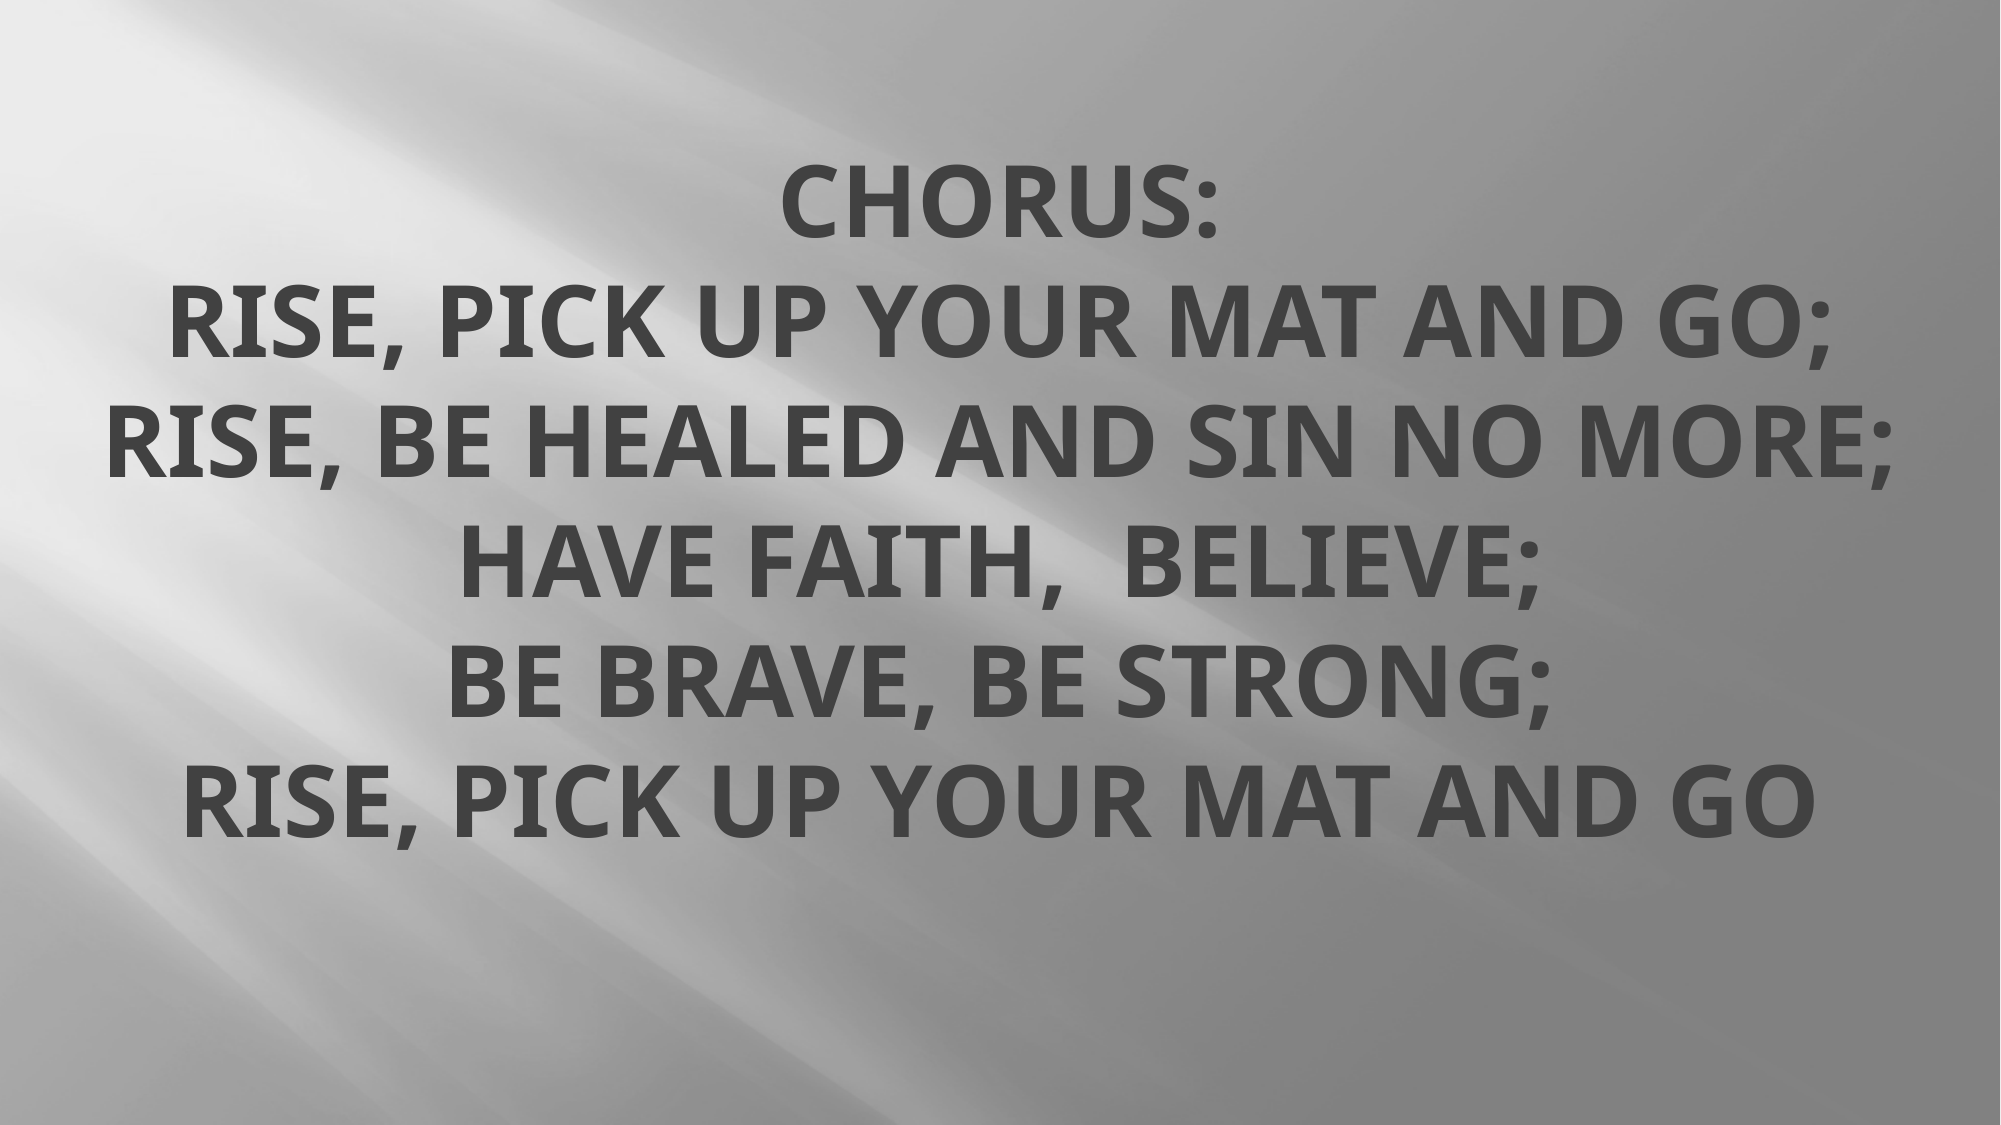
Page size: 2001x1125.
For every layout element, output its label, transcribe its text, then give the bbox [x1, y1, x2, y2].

title Chorus: Rise, pick up your mat and go; Rise, be healed and sin no more; Have faith, believe; Be brave, be strong; Rise, pick up your mat and go [33, 27, 1967, 1088]
